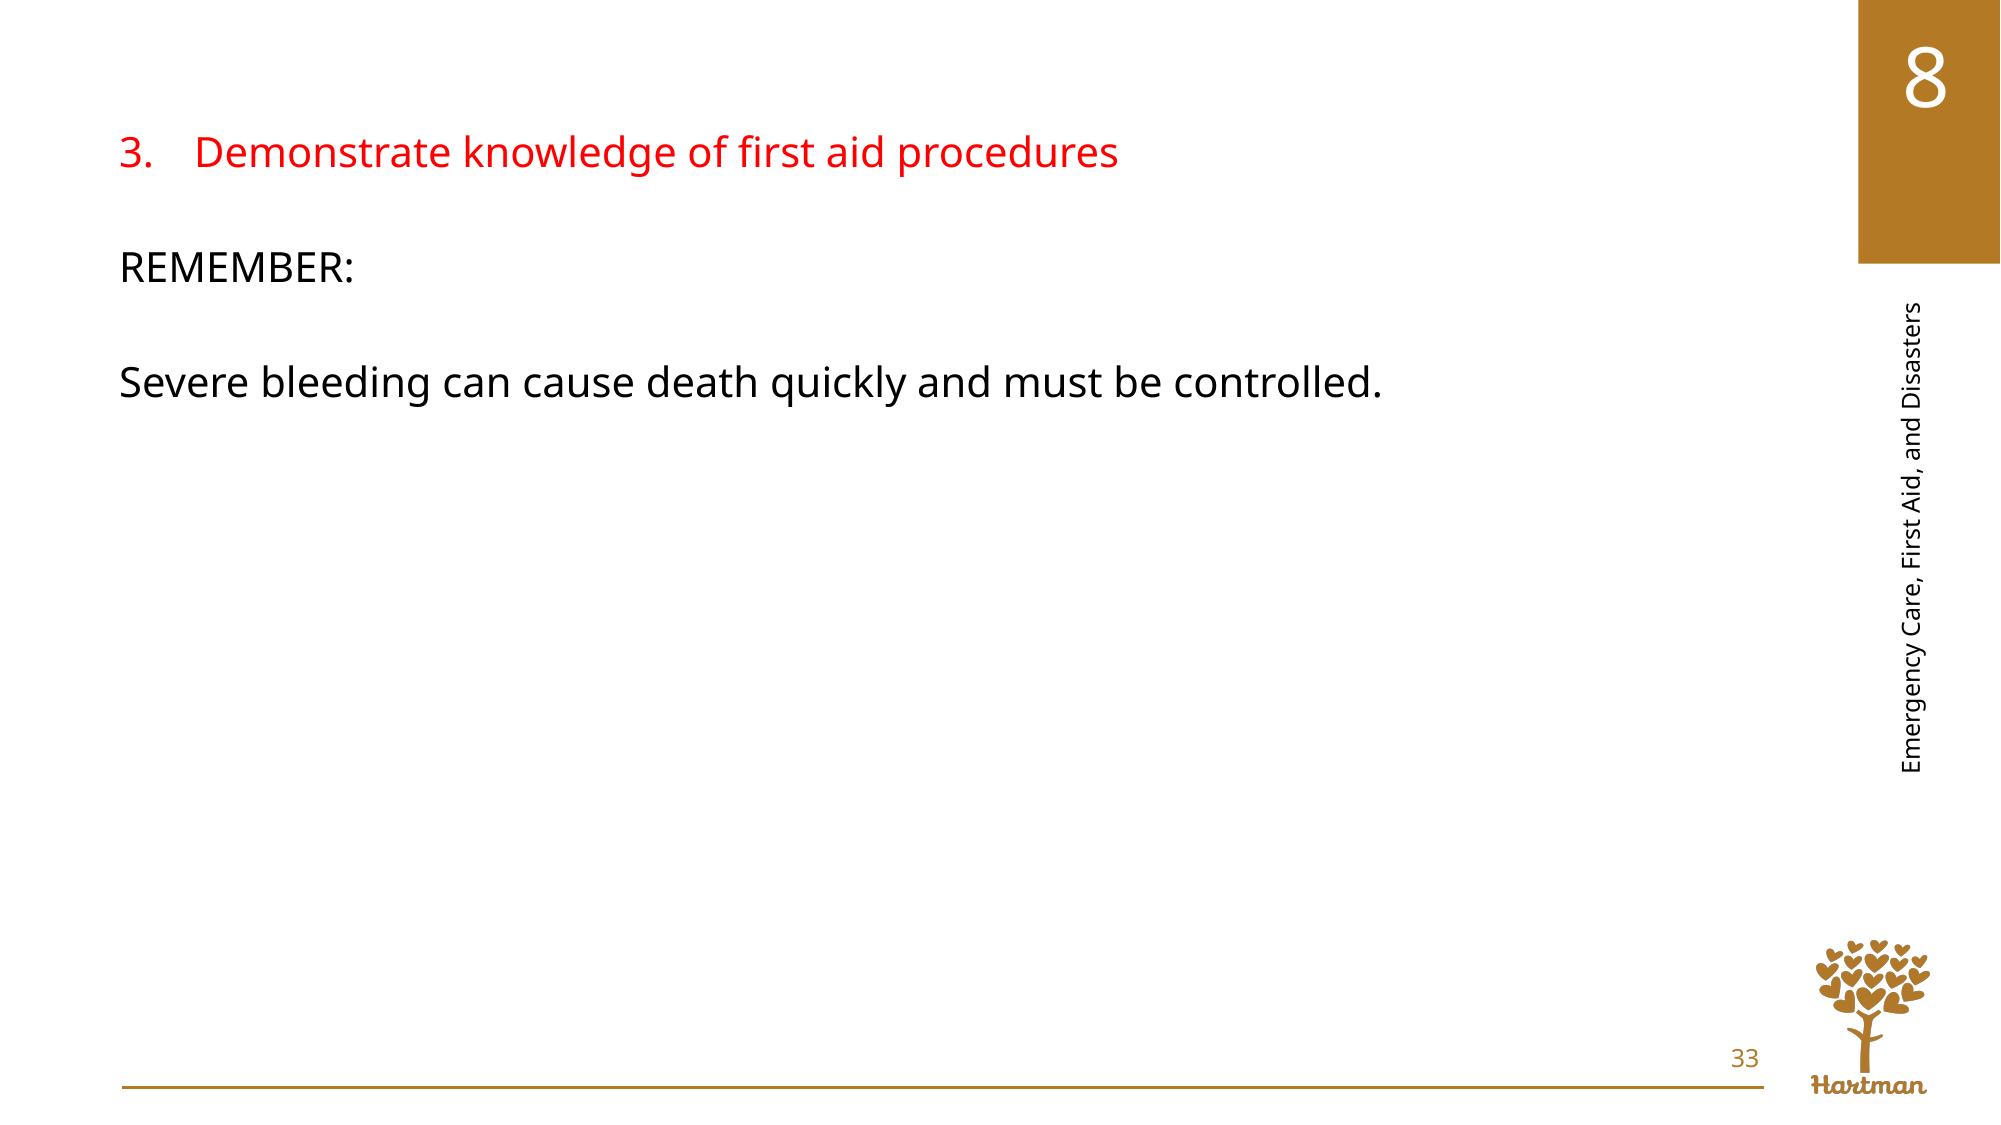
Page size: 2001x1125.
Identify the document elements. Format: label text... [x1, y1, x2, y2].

picture [1811, 940, 1930, 1094]
list Demonstrate knowledge of first aid procedures REMEMBER: Severe bleeding can cause death quickly and must be controlled. [104, 123, 1784, 1014]
slide_number 33 [1561, 1030, 1775, 1090]
